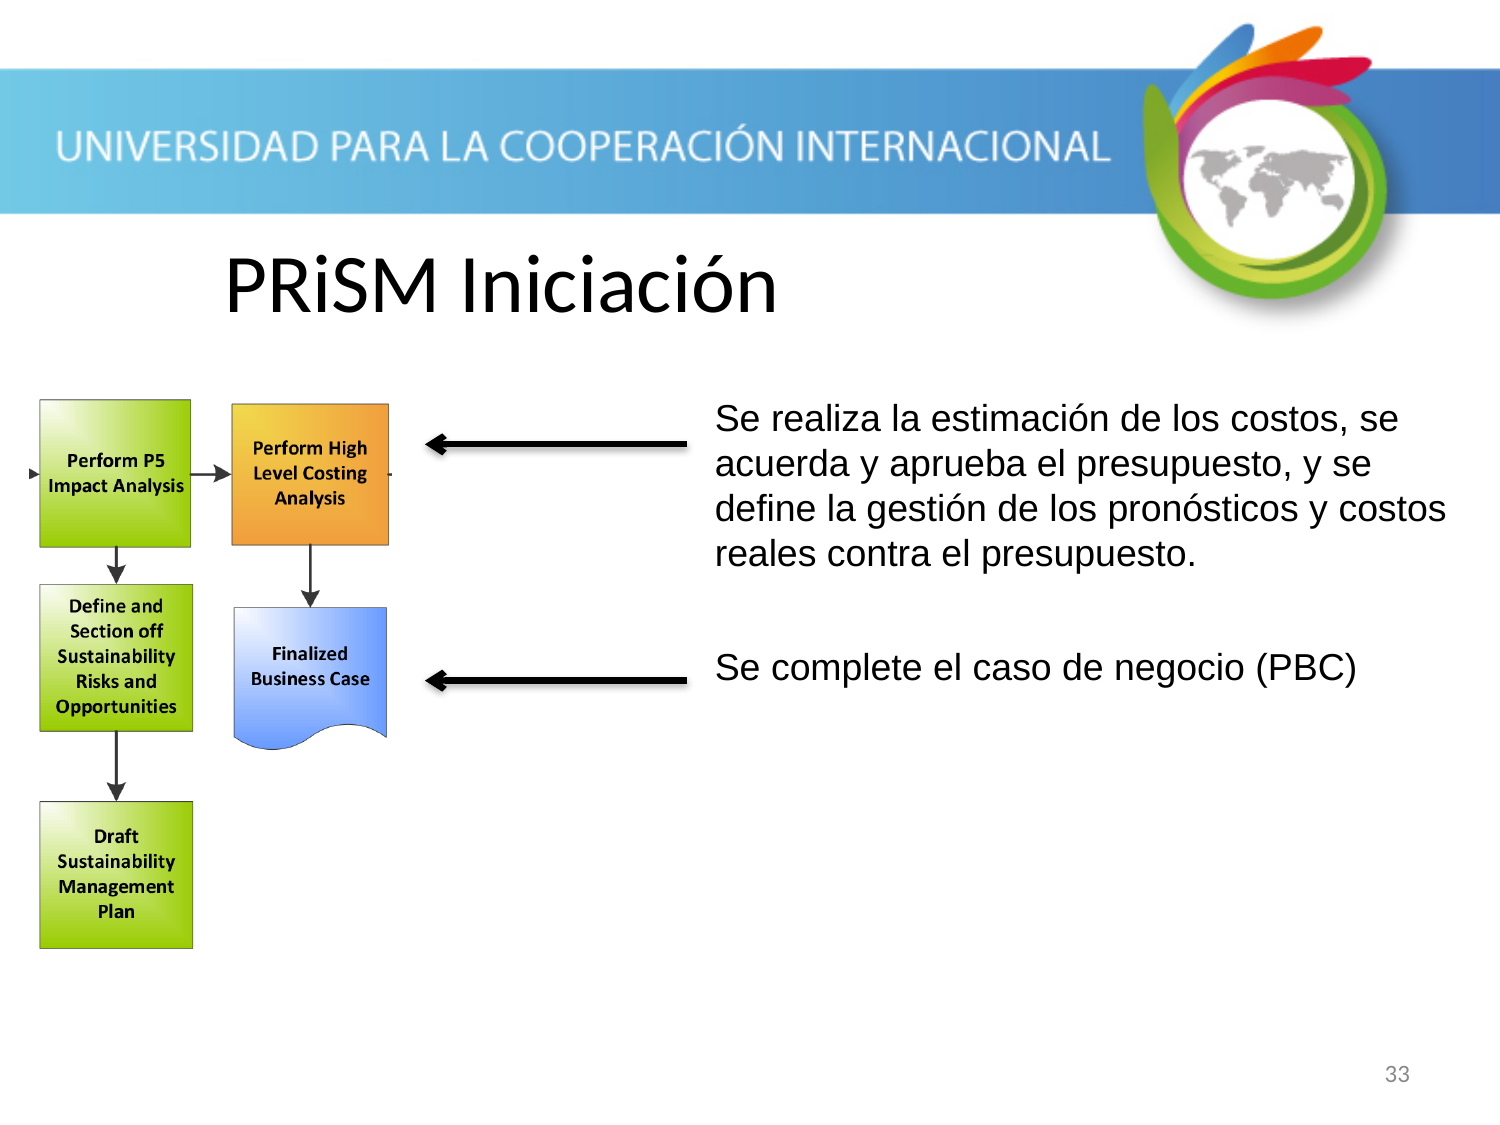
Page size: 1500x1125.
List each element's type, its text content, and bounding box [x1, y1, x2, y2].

picture [0, 0, 1500, 1125]
text_box Se complete el caso de negocio (PBC) [699, 635, 1488, 696]
text_box Se realiza la estimación de los costos, se acuerda y aprueba el presupuesto, y se define la gestión de los pronósticos y costos reales contra el presupuesto. [699, 386, 1475, 582]
title PRiSM Iniciación [76, 196, 928, 362]
slide_number 33 [1074, 1042, 1425, 1103]
